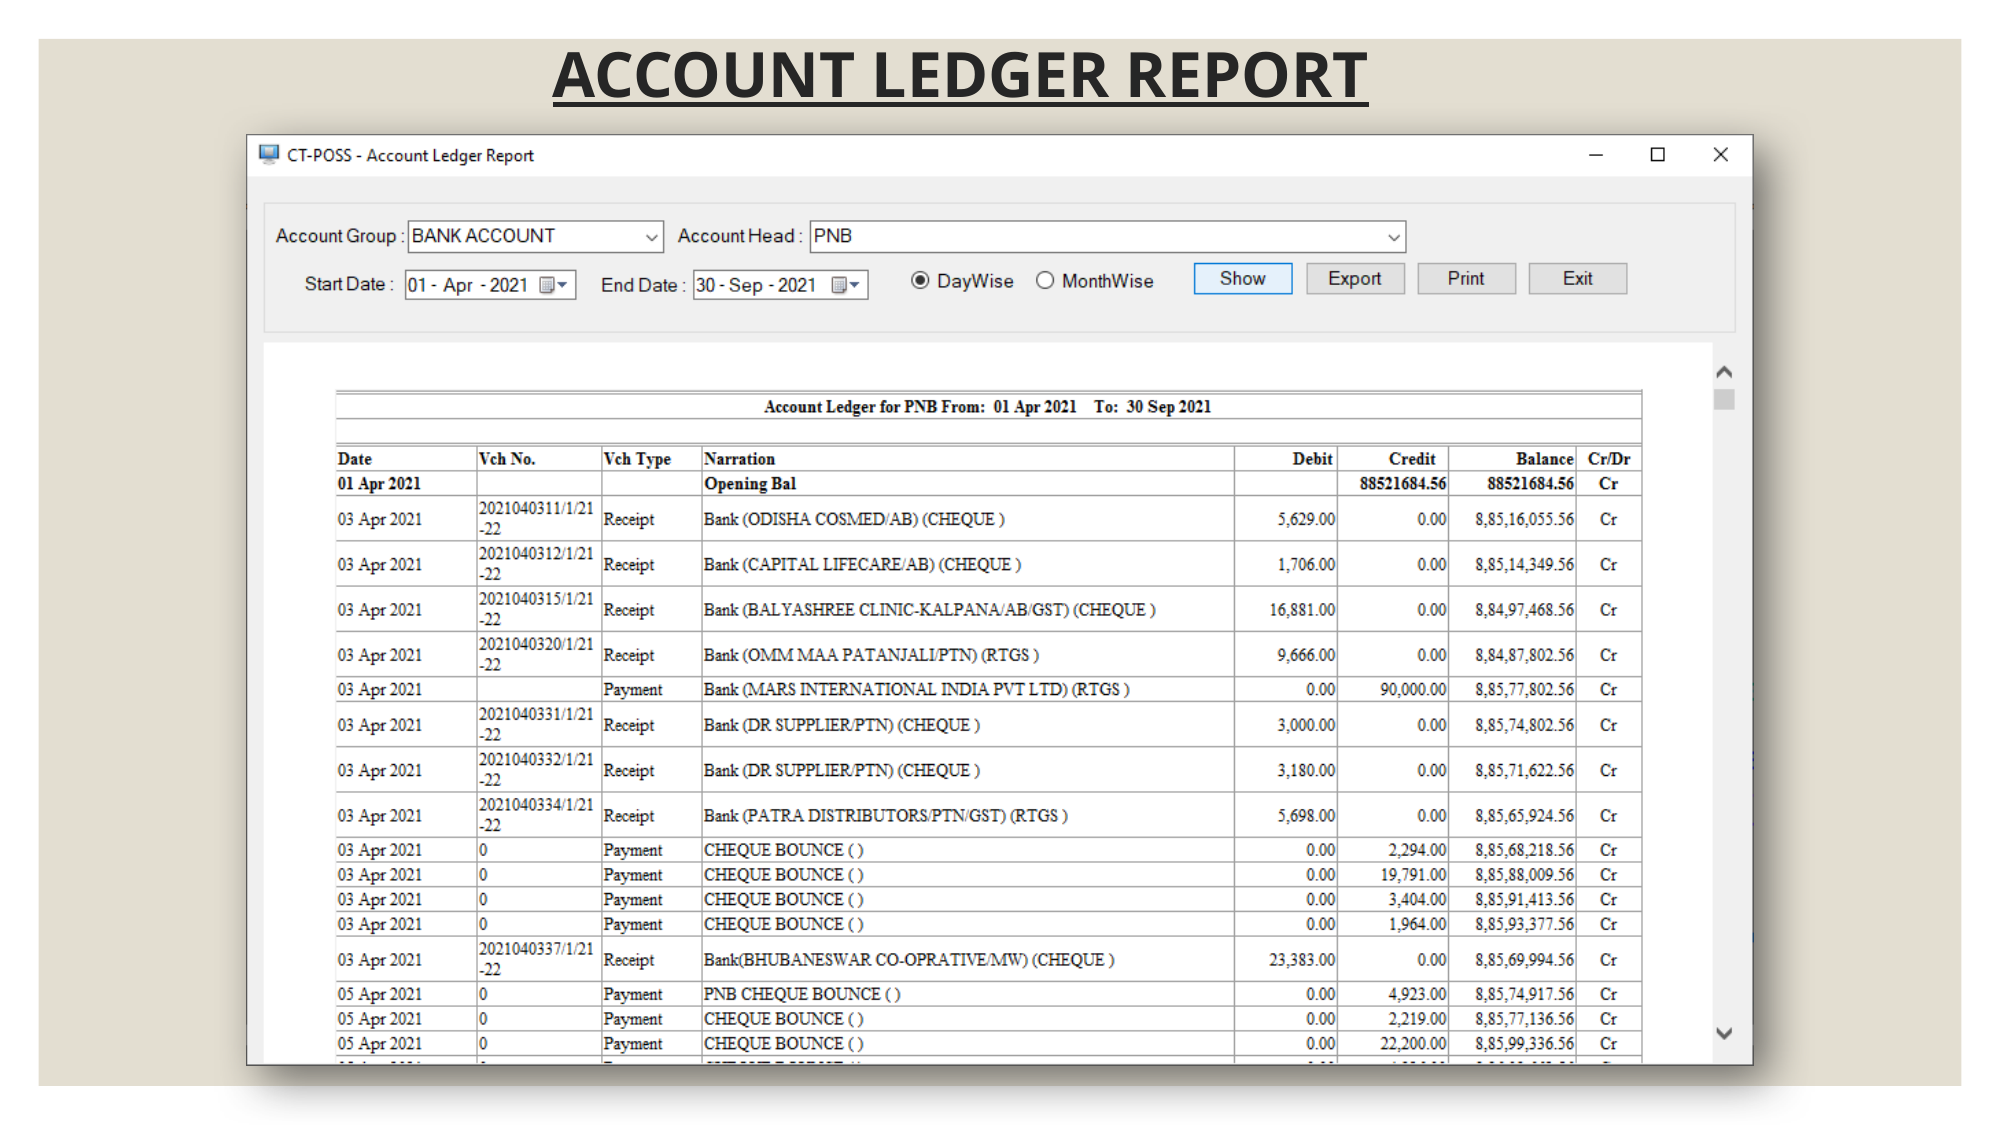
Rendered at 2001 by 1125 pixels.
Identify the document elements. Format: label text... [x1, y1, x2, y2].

title ACCOUNT LEDGER REPORT [189, 19, 1733, 135]
picture [246, 134, 1754, 1066]
